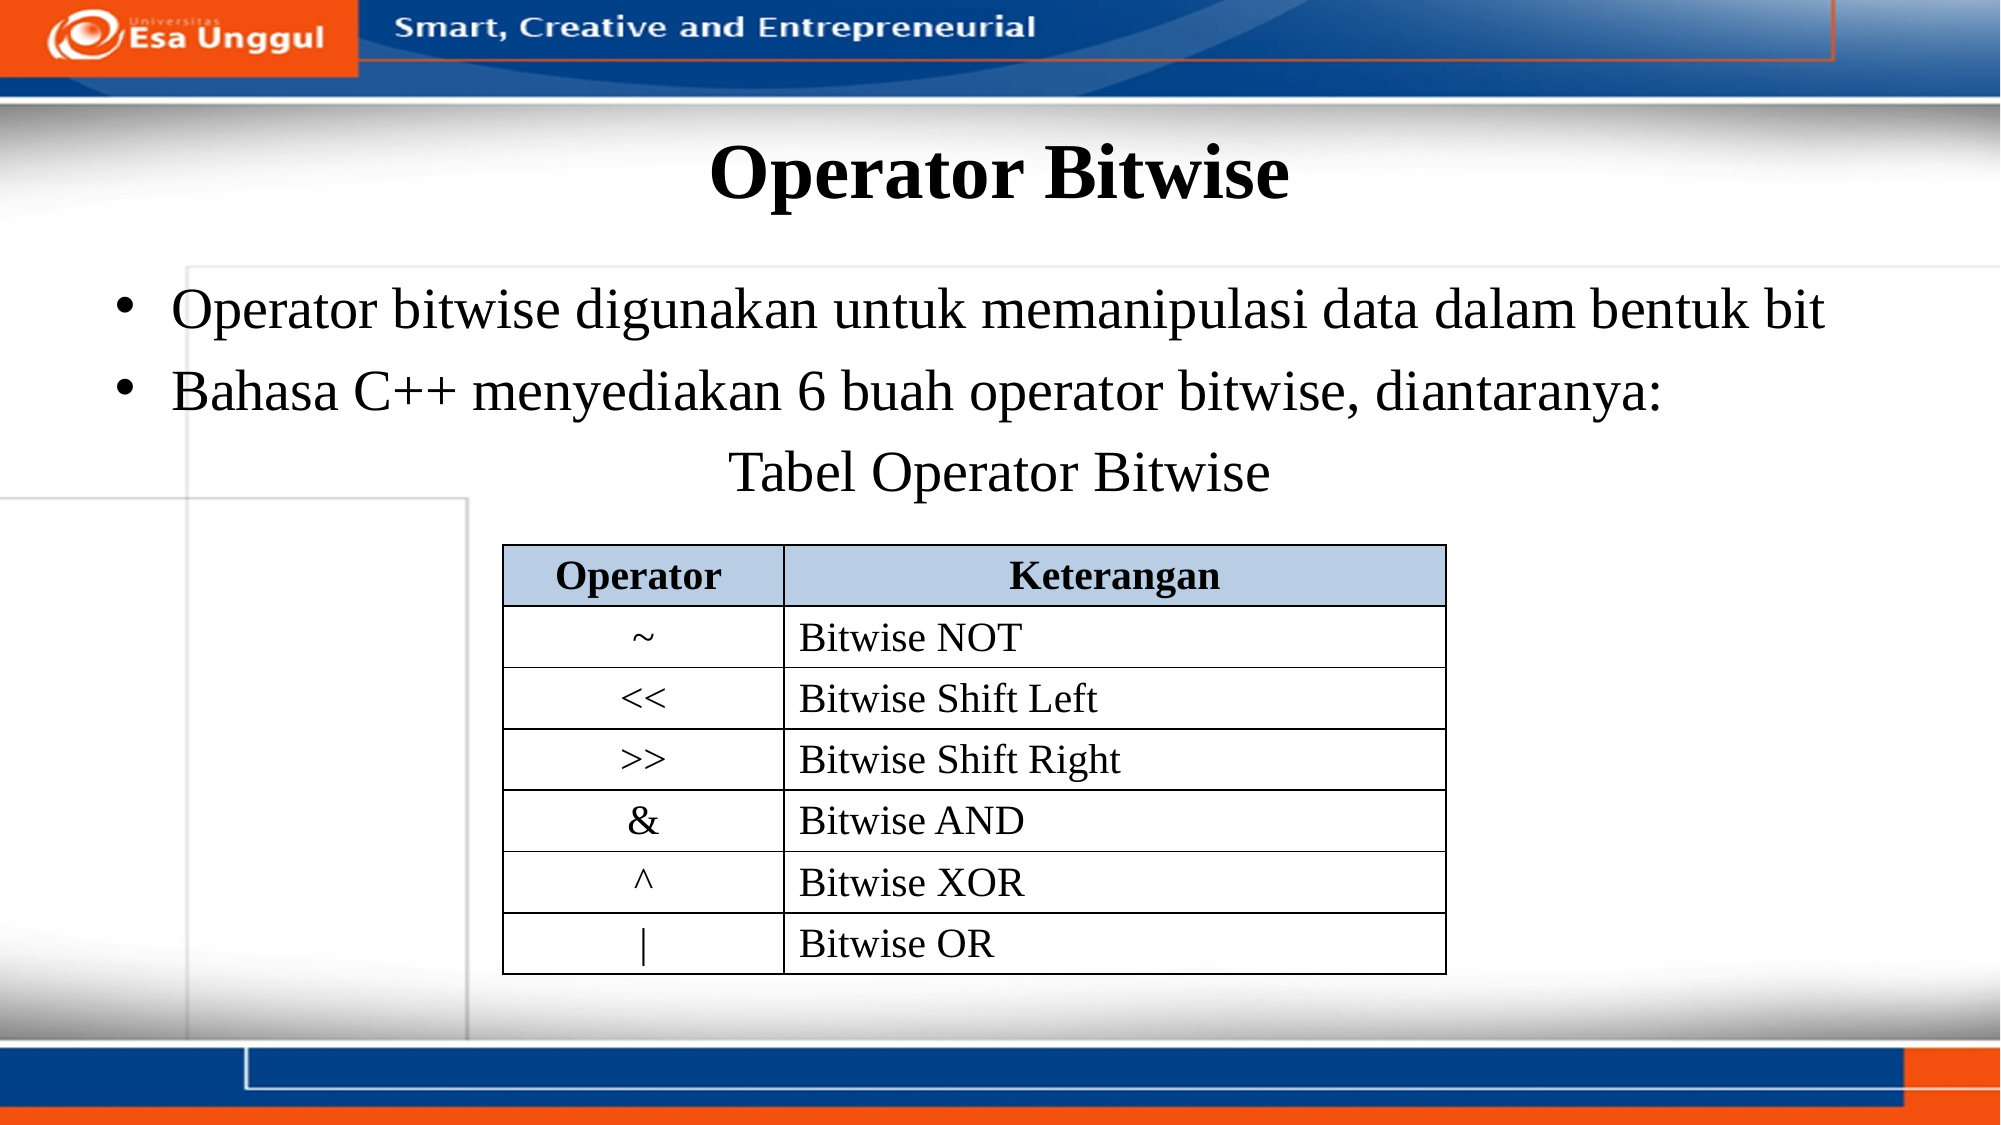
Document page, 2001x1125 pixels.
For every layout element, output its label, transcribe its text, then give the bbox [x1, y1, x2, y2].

table_header Keterangan [785, 546, 1445, 605]
table_cell >> [504, 730, 783, 789]
table_cell Bitwise Shift Left [785, 668, 1445, 728]
title Operator Bitwise [99, 101, 1900, 233]
table_cell Bitwise NOT [785, 607, 1445, 667]
table_cell Bitwise Shift Right [785, 730, 1445, 789]
table_cell ~ [504, 607, 783, 667]
table_cell ^ [504, 852, 783, 912]
table_cell & [504, 791, 783, 851]
table_cell Bitwise XOR [785, 852, 1445, 912]
table_cell Bitwise AND [785, 791, 1445, 851]
table_cell << [504, 668, 783, 728]
picture [0, 0, 2001, 1125]
table_header Operator [504, 546, 783, 605]
table_cell Bitwise OR [785, 914, 1445, 973]
table_cell | [504, 914, 783, 973]
list Operator bitwise digunakan untuk memanipulasi data dalam bentuk bit Bahasa C++ menyediakan 6 buah operator bitwise, diantaranya: Tabel Operator Bitwise [99, 262, 1900, 1005]
